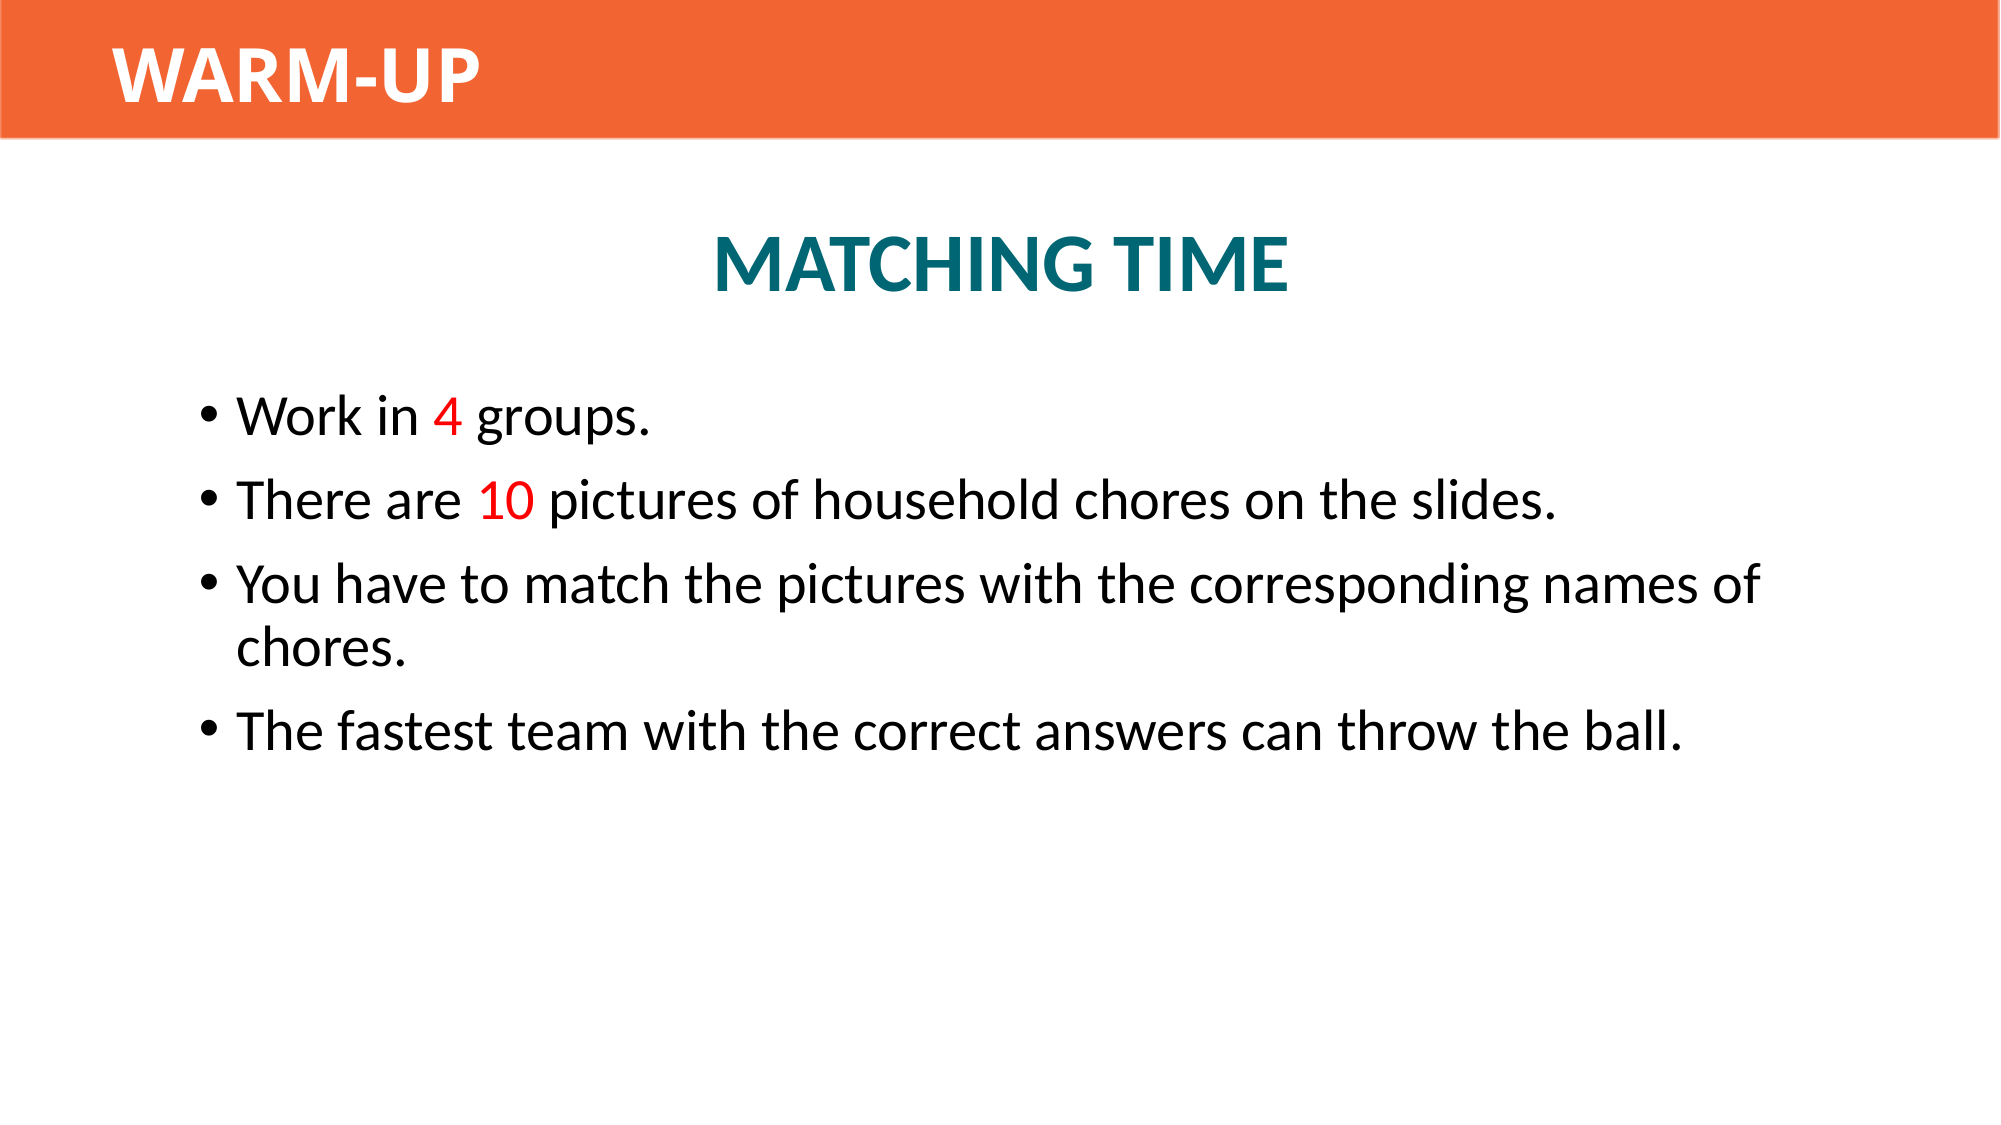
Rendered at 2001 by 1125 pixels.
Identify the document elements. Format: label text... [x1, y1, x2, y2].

text_box MATCHING TIME [292, 200, 1711, 316]
list Work in 4 groups. There are 10 pictures of household chores on the slides. You have to match the pictures with the corresponding names of chores. The fastest team with the correct answers can throw the ball. [184, 377, 1817, 1019]
picture [0, 0, 2000, 140]
